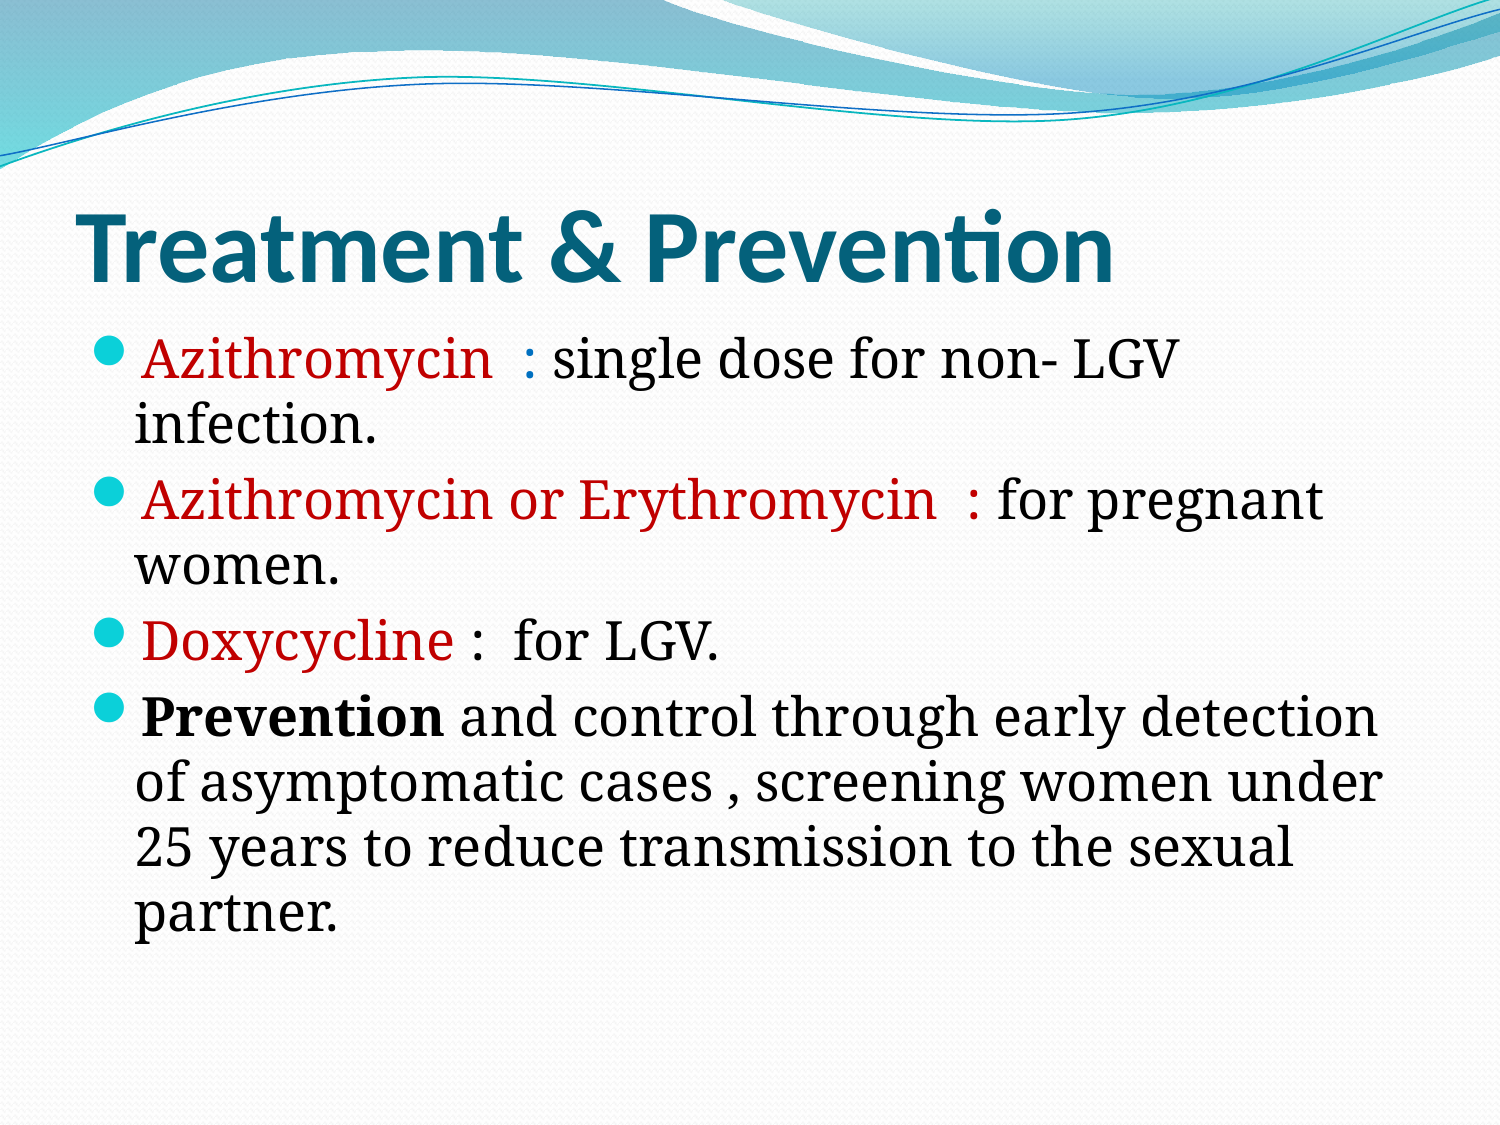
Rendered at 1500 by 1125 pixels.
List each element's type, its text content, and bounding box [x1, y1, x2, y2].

list Azithromycin : single dose for non- LGV infection. Azithromycin or Erythromycin : for pregnant women. Doxycycline : for LGV. Prevention and control through early detection of asymptomatic cases , screening women under 25 years to reduce transmission to the sexual partner. [75, 317, 1425, 1038]
title Treatment & Prevention [75, 115, 1425, 303]
